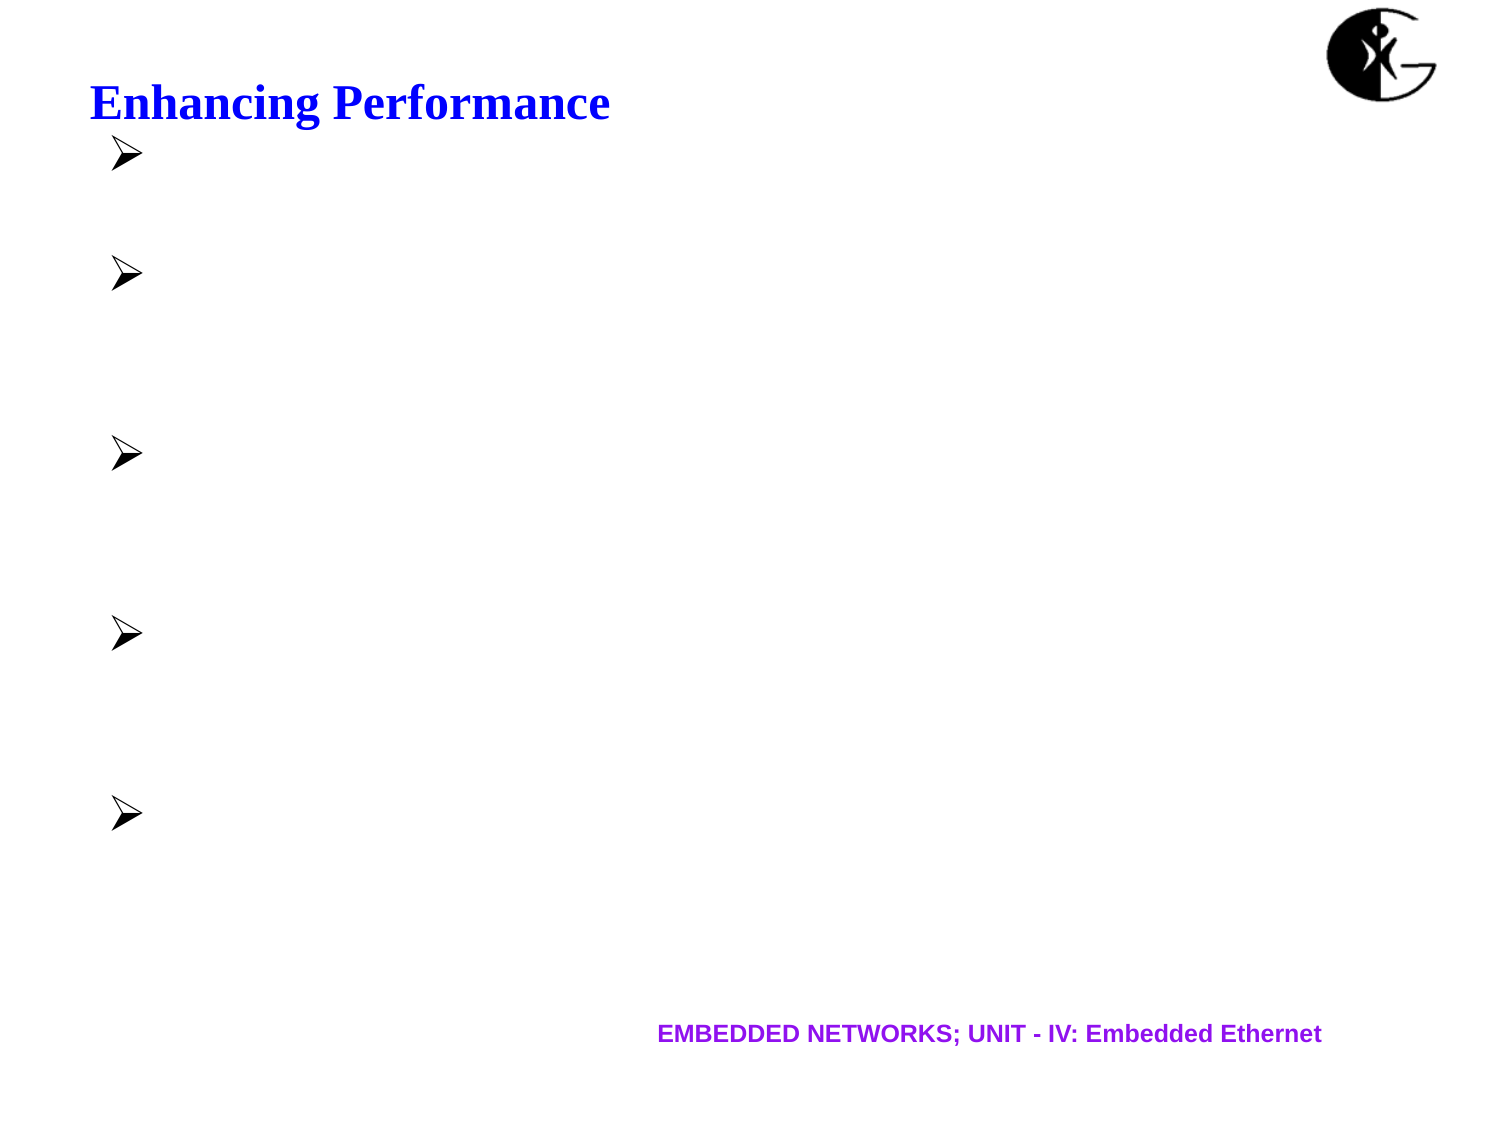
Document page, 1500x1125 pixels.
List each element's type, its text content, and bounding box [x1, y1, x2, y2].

picture [1312, 0, 1451, 113]
list Enhancing Performance Over time, several methods have come into popular use to help make TCP data transfers more efficient. The methods limit how much data a sender can send in some situations, and may also eliminate the need to wait for a timeout before retransmitting. The methods are Slow Start, Congestion Avoidance, Fast Retransmit, and Fast Recovery. RFC2581: TCP Congestion Control documents the methods. The methods all have to do with specifying the number of segments a source can transmit before receiving an acknowledgment. If a source waits for acknowledgment of the previous segment before sending the next segment, the source complies with the requirements of the approved and proposed standards. [75, 62, 1425, 1088]
footer EMBEDDED NETWORKS; UNIT - IV: Embedded Ethernet [487, 1002, 1338, 1063]
